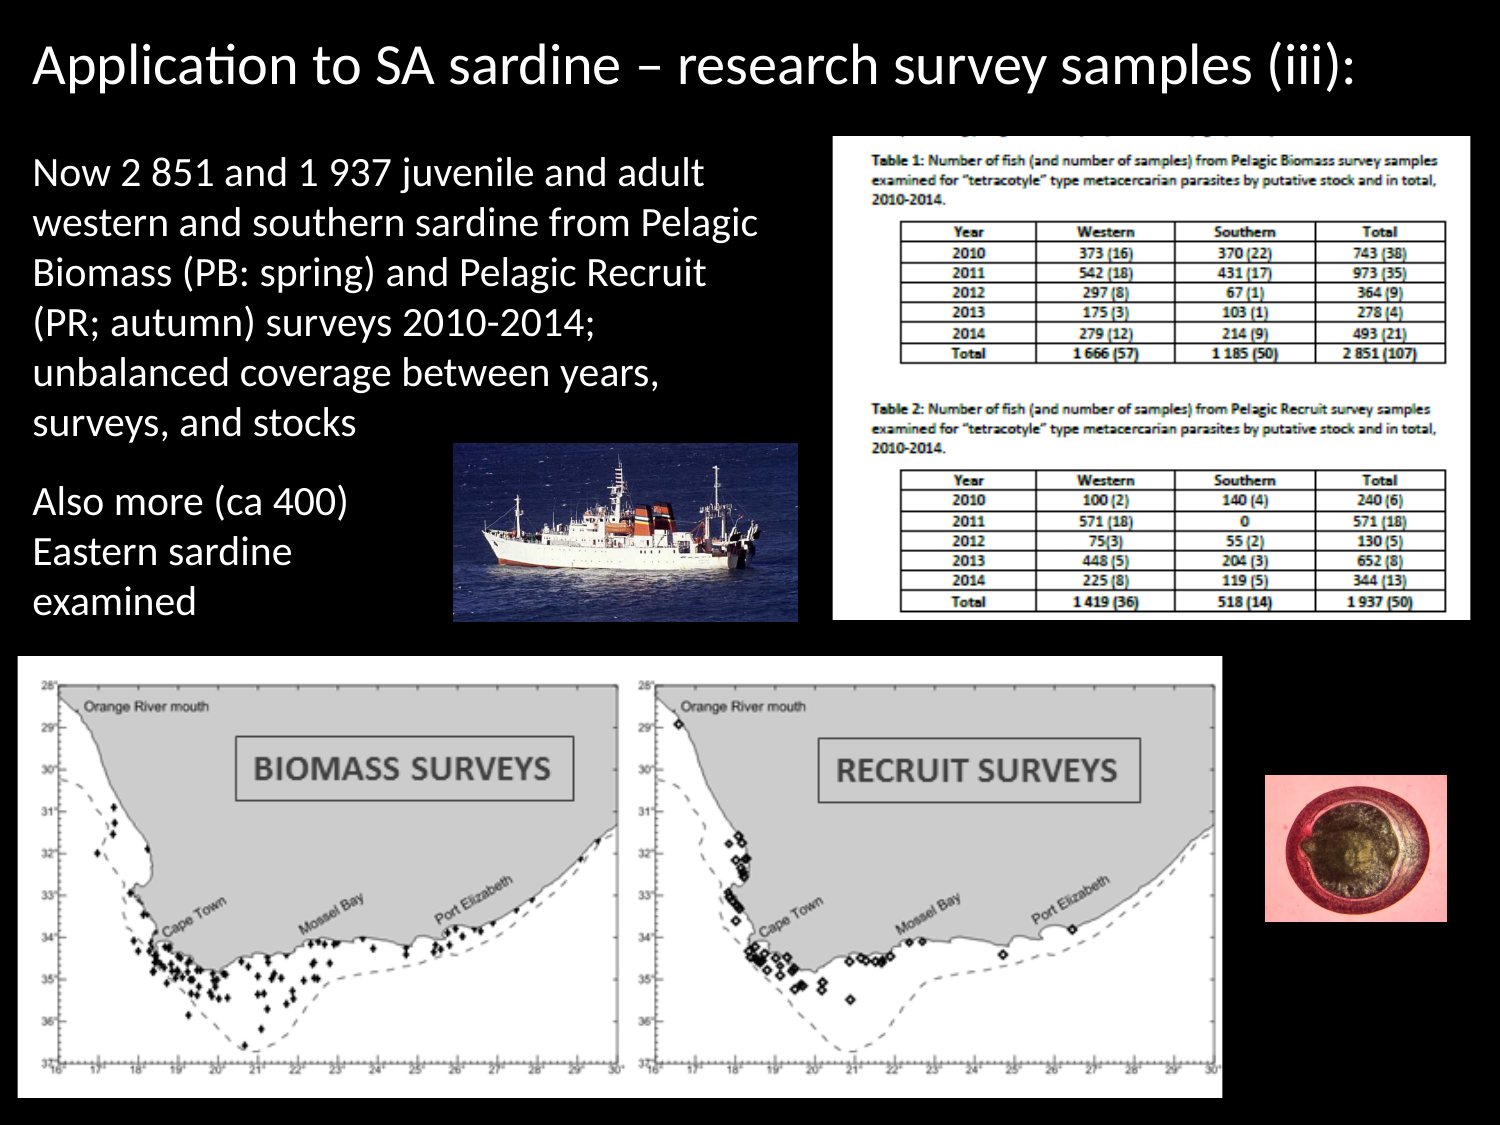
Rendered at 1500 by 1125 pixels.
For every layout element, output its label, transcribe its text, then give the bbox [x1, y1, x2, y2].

text_box Now 2 851 and 1 937 juvenile and adult western and southern sardine from Pelagic Biomass (PB: spring) and Pelagic Recruit (PR; autumn) surveys 2010-2014; unbalanced coverage between years, surveys, and stocks [17, 137, 798, 453]
picture [832, 135, 1471, 620]
text_box Application to SA sardine – research survey samples (iii): [17, 19, 1447, 104]
picture [1264, 774, 1448, 922]
text_box Also more (ca 400) Eastern sardine examined [17, 466, 373, 632]
picture [452, 443, 798, 622]
picture [17, 656, 1223, 1098]
